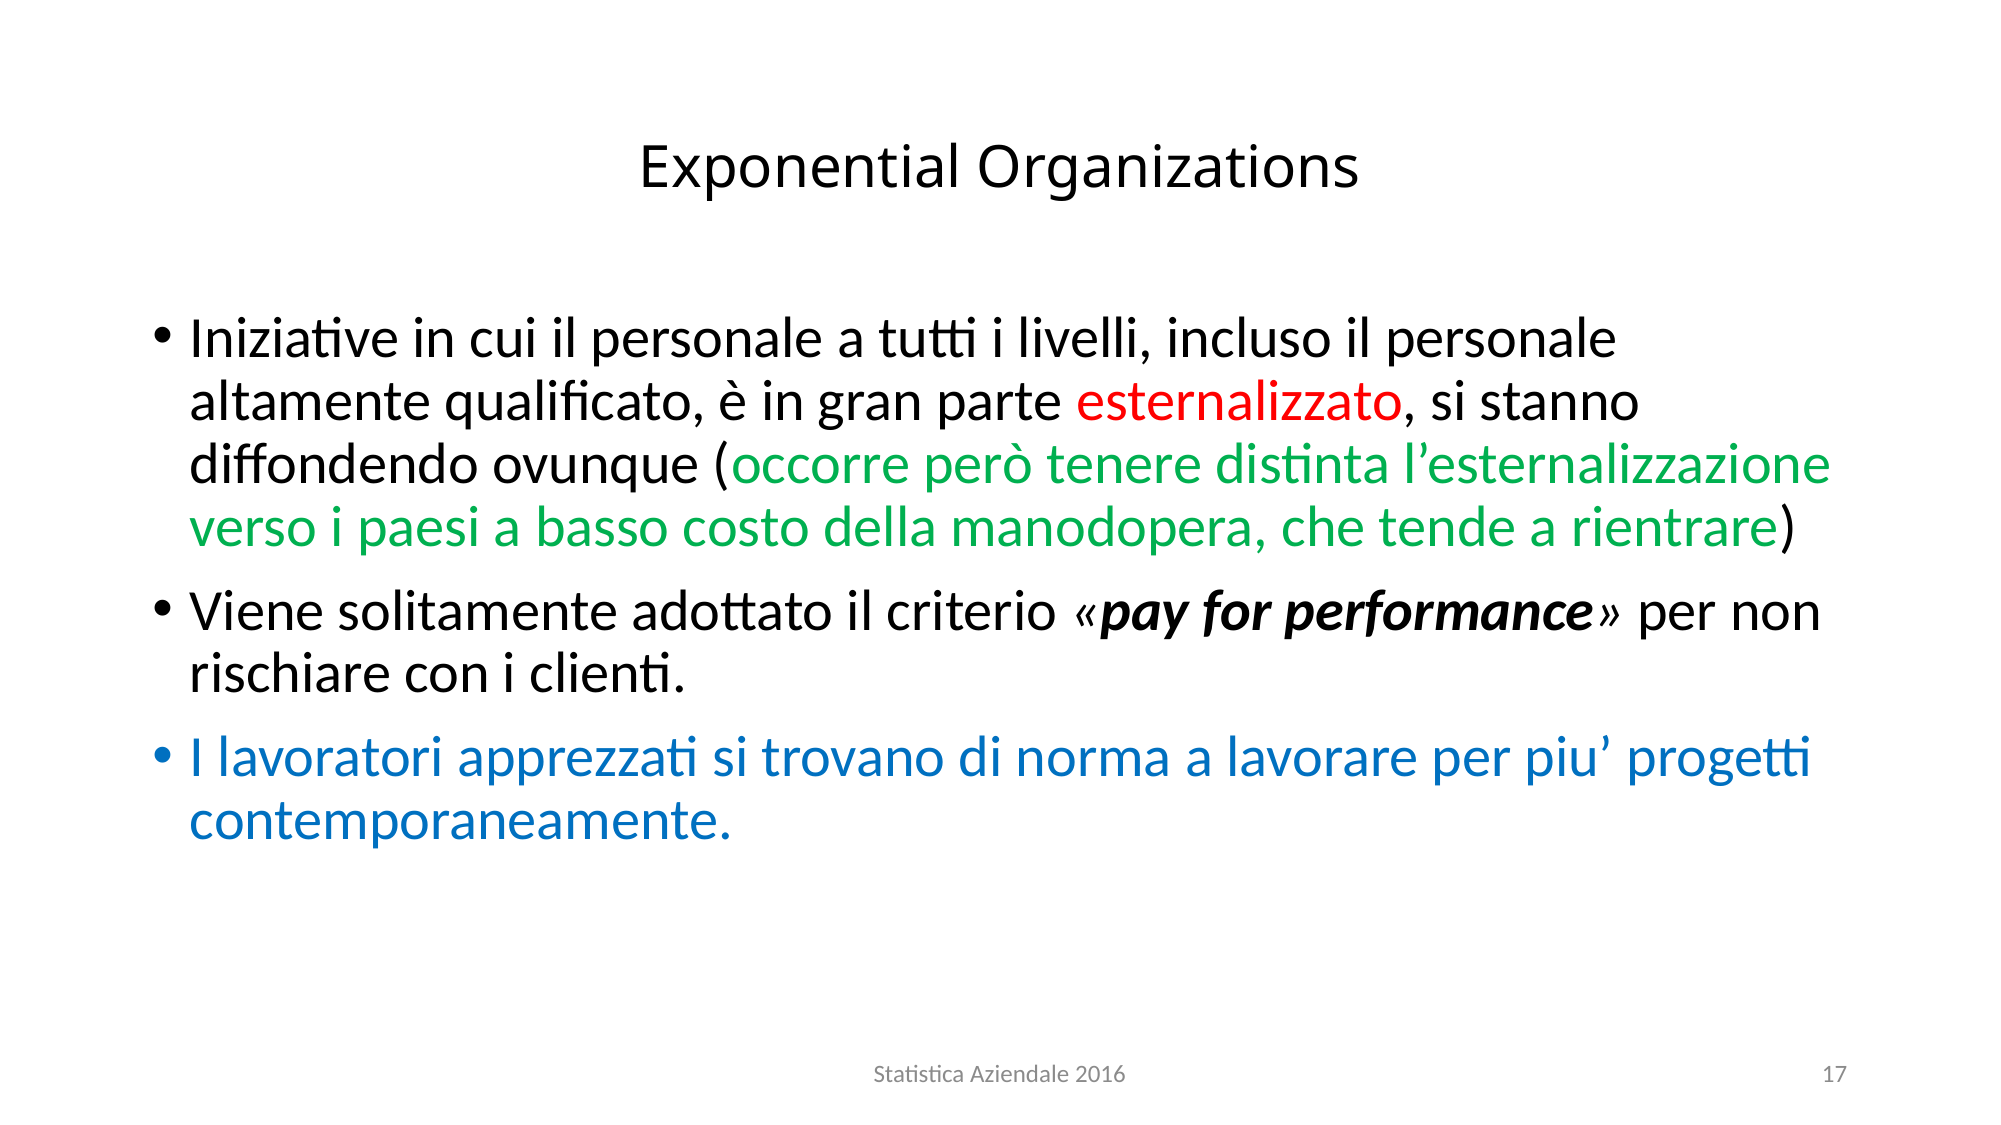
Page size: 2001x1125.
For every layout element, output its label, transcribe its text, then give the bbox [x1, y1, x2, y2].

slide_number 17 [1412, 1042, 1863, 1103]
list Iniziative in cui il personale a tutti i livelli, incluso il personale altamente qualificato, è in gran parte esternalizzato, si stanno diffondendo ovunque (occorre però tenere distinta l’esternalizzazione verso i paesi a basso costo della manodopera, che tende a rientrare) Viene solitamente adottato il criterio «pay for performance» per non rischiare con i clienti. I lavoratori apprezzati si trovano di norma a lavorare per piu’ progetti contemporaneamente. [137, 299, 1863, 1014]
footer Statistica Aziendale 2016 [662, 1042, 1338, 1103]
title Exponential Organizations [137, 59, 1863, 278]
